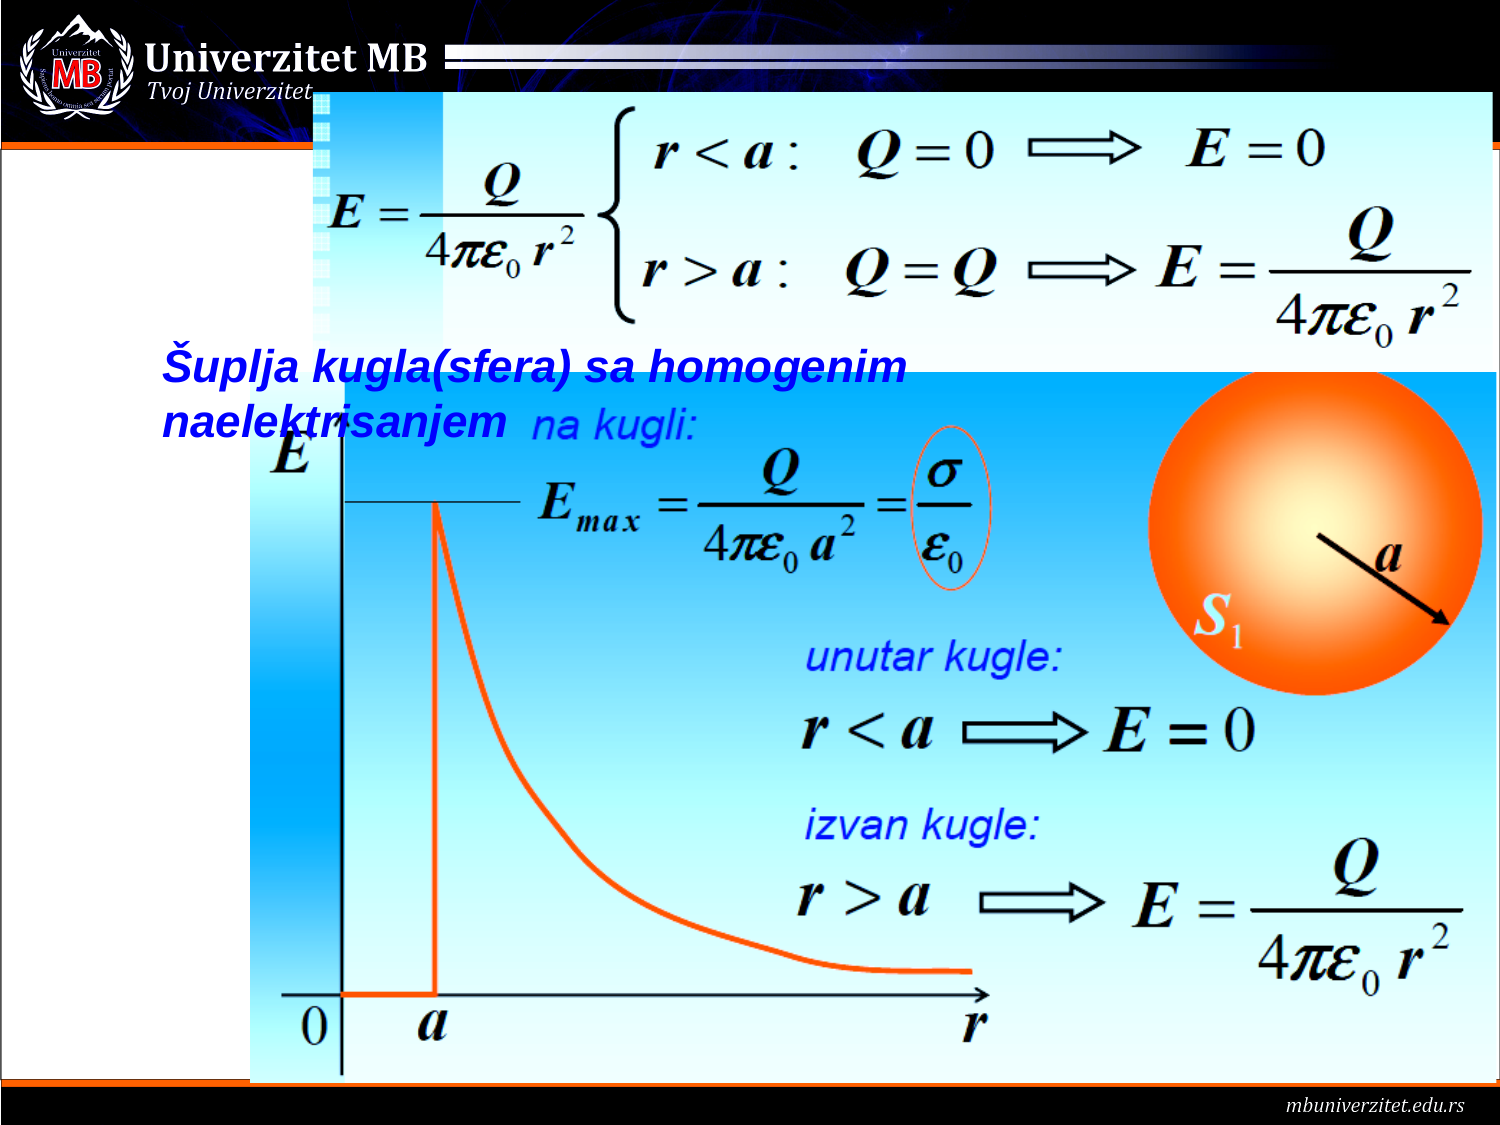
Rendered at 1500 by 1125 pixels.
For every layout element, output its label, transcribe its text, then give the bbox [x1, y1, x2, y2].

text_box Šuplja kugla(sfera) sa homogenim naelektrisanjem [147, 329, 307, 455]
picture [0, 0, 1500, 1125]
